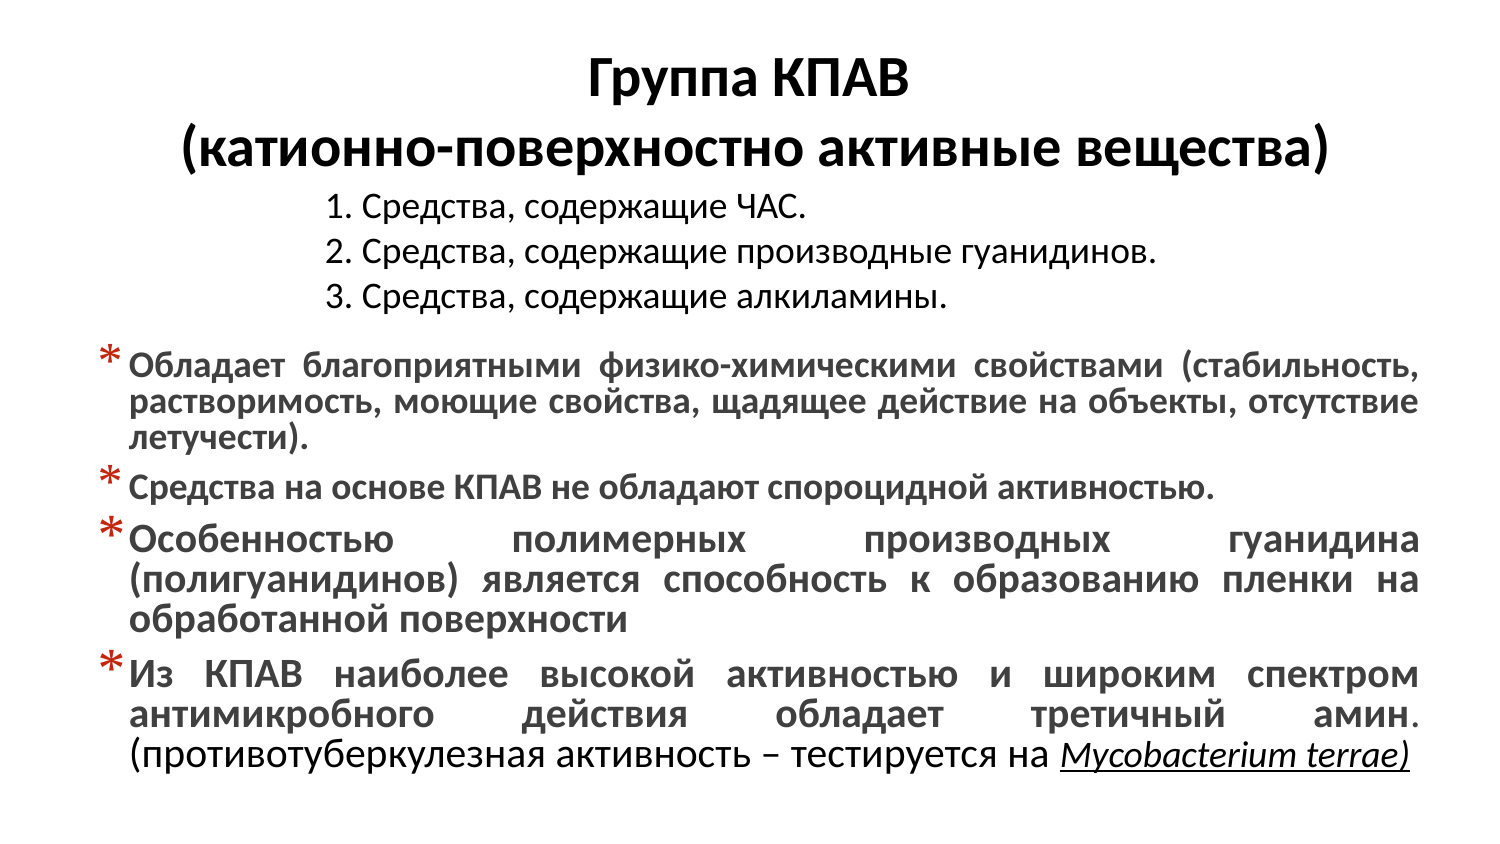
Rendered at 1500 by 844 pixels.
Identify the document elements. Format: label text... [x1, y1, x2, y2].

text_box Группа КПАВ (катионно-поверхностно активные вещества) [165, 30, 1347, 186]
text_box 1. Средства, содержащие ЧАС. 2. Средства, содержащие производные гуанидинов. 3. Средства, содержащие алкиламины. [310, 173, 1174, 324]
text_box Обладает благоприятными физико-химическими свойствами (стабильность, растворимость, моющие свойства, щадящее действие на объекты, отсутствие летучести). Средства на основе КПАВ не обладают спороцидной активностью. Особенностью полимерных производных гуанидина (полигуанидинов) является способность к образованию пленки на обработанной поверхности Из КПАВ наиболее высокой активностью и широким спектром антимикробного действия обладает третичный амин. (противотуберкулезная активность – тестируется на Mycobacterium terrae) [76, 341, 1436, 783]
